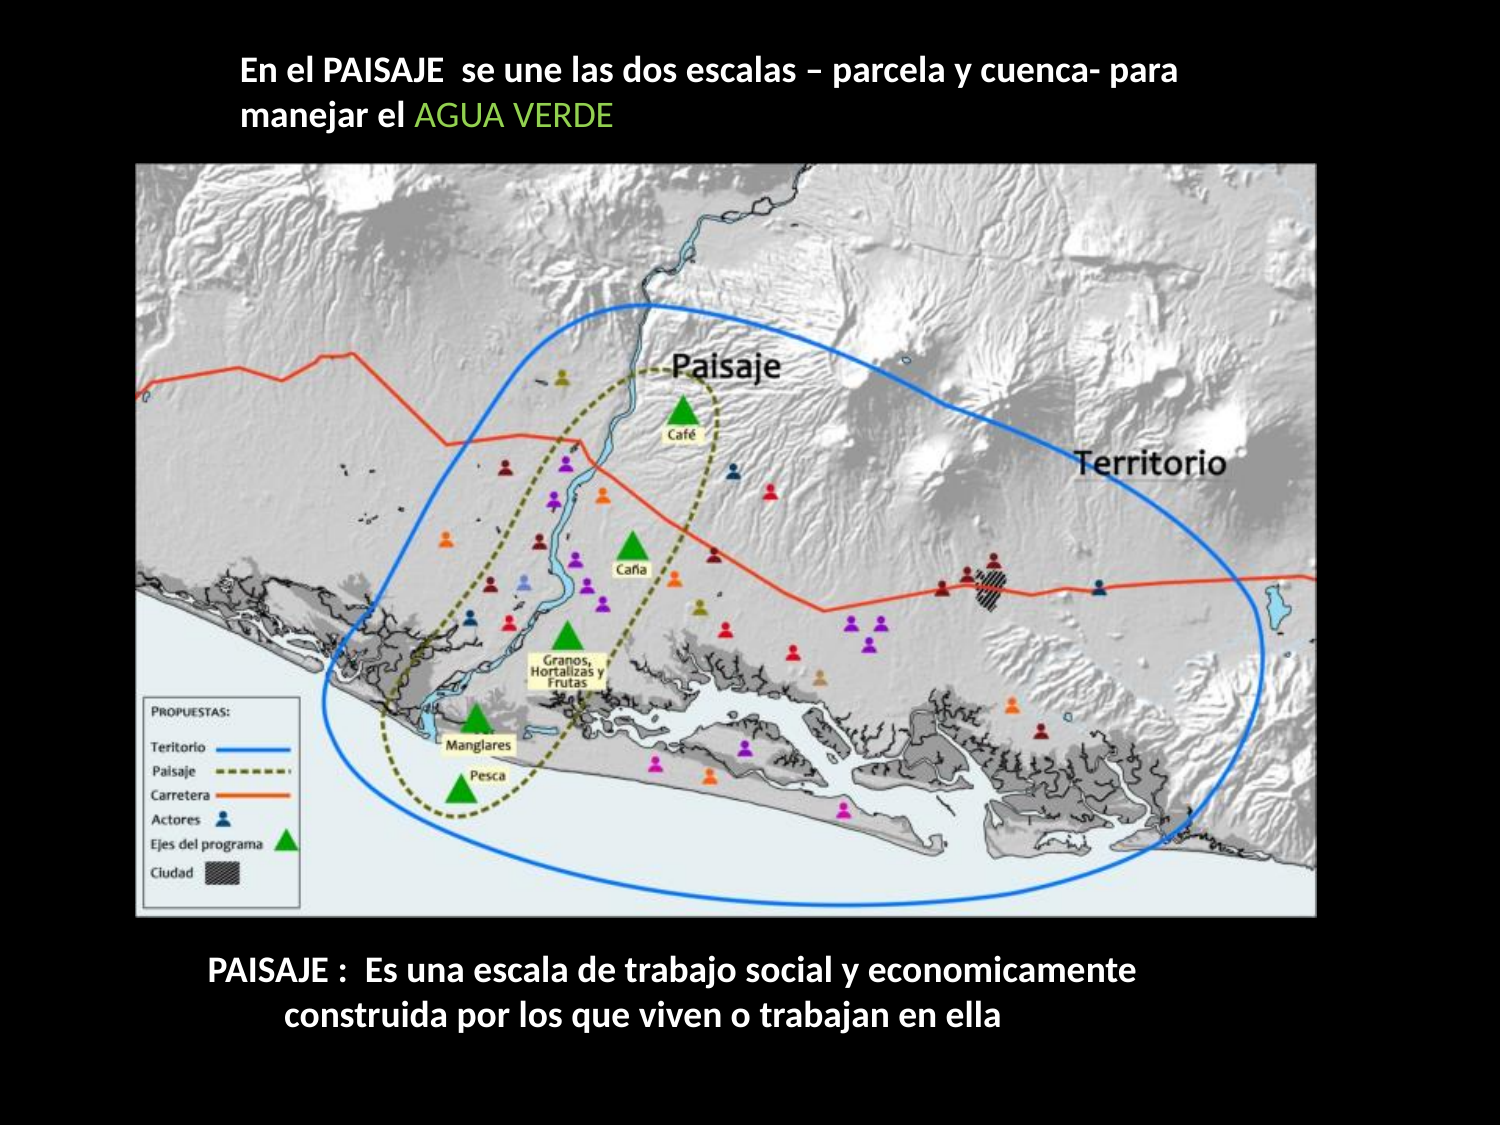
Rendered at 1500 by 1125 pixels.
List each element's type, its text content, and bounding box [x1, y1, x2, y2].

text_box En el PAISAJE se une las dos escalas – parcela y cuenca- para manejar el AGUA VERDE [225, 37, 1250, 143]
picture [135, 163, 1317, 918]
text_box PAISAJE : Es una escala de trabajo social y economicamente construida por los que viven o trabajan en ella [135, 937, 1211, 1043]
